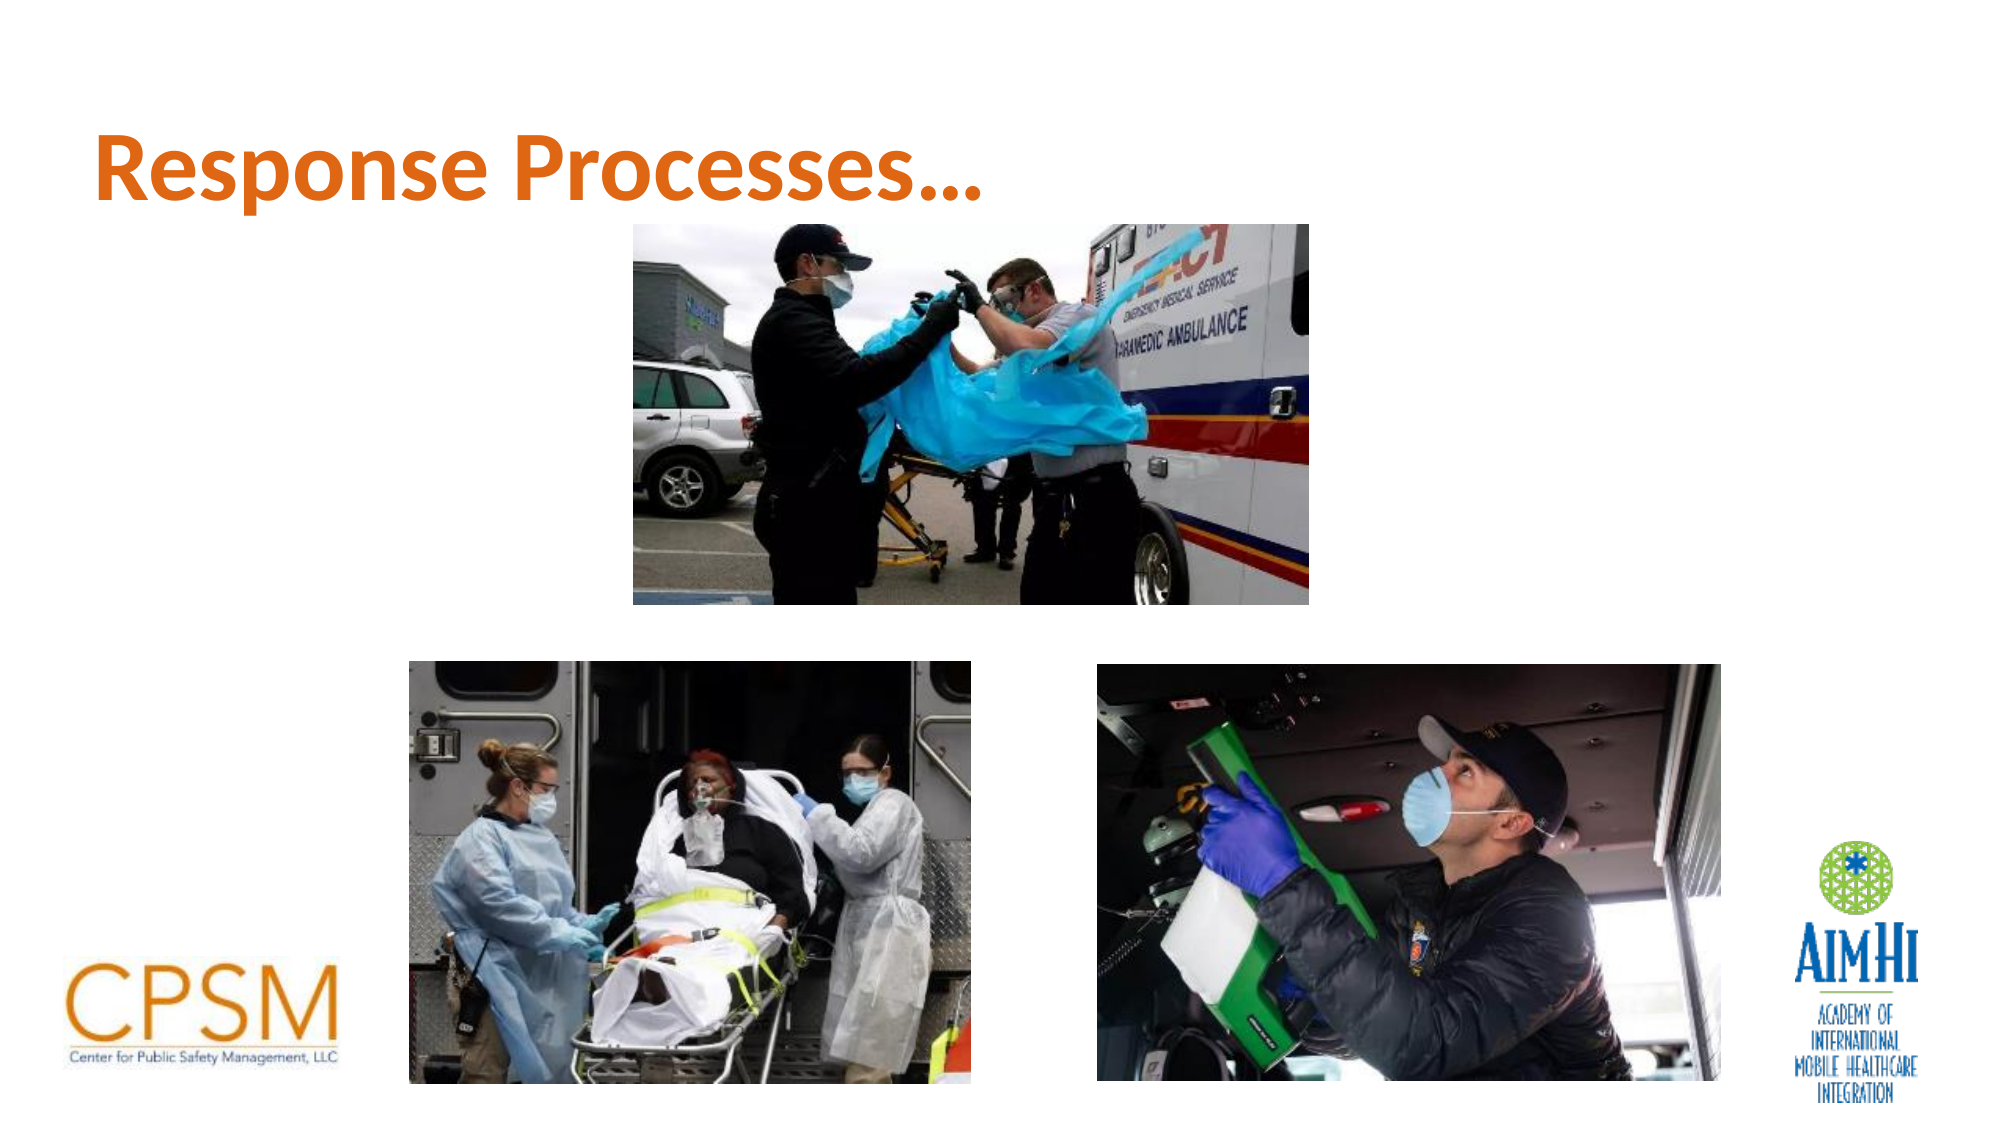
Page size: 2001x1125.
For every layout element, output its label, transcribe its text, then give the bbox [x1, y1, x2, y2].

picture [1097, 664, 1721, 1081]
picture [63, 956, 343, 1070]
title Response Processes… [78, 59, 1863, 278]
picture [633, 224, 1309, 605]
picture [1795, 841, 1918, 1103]
picture [409, 661, 971, 1084]
